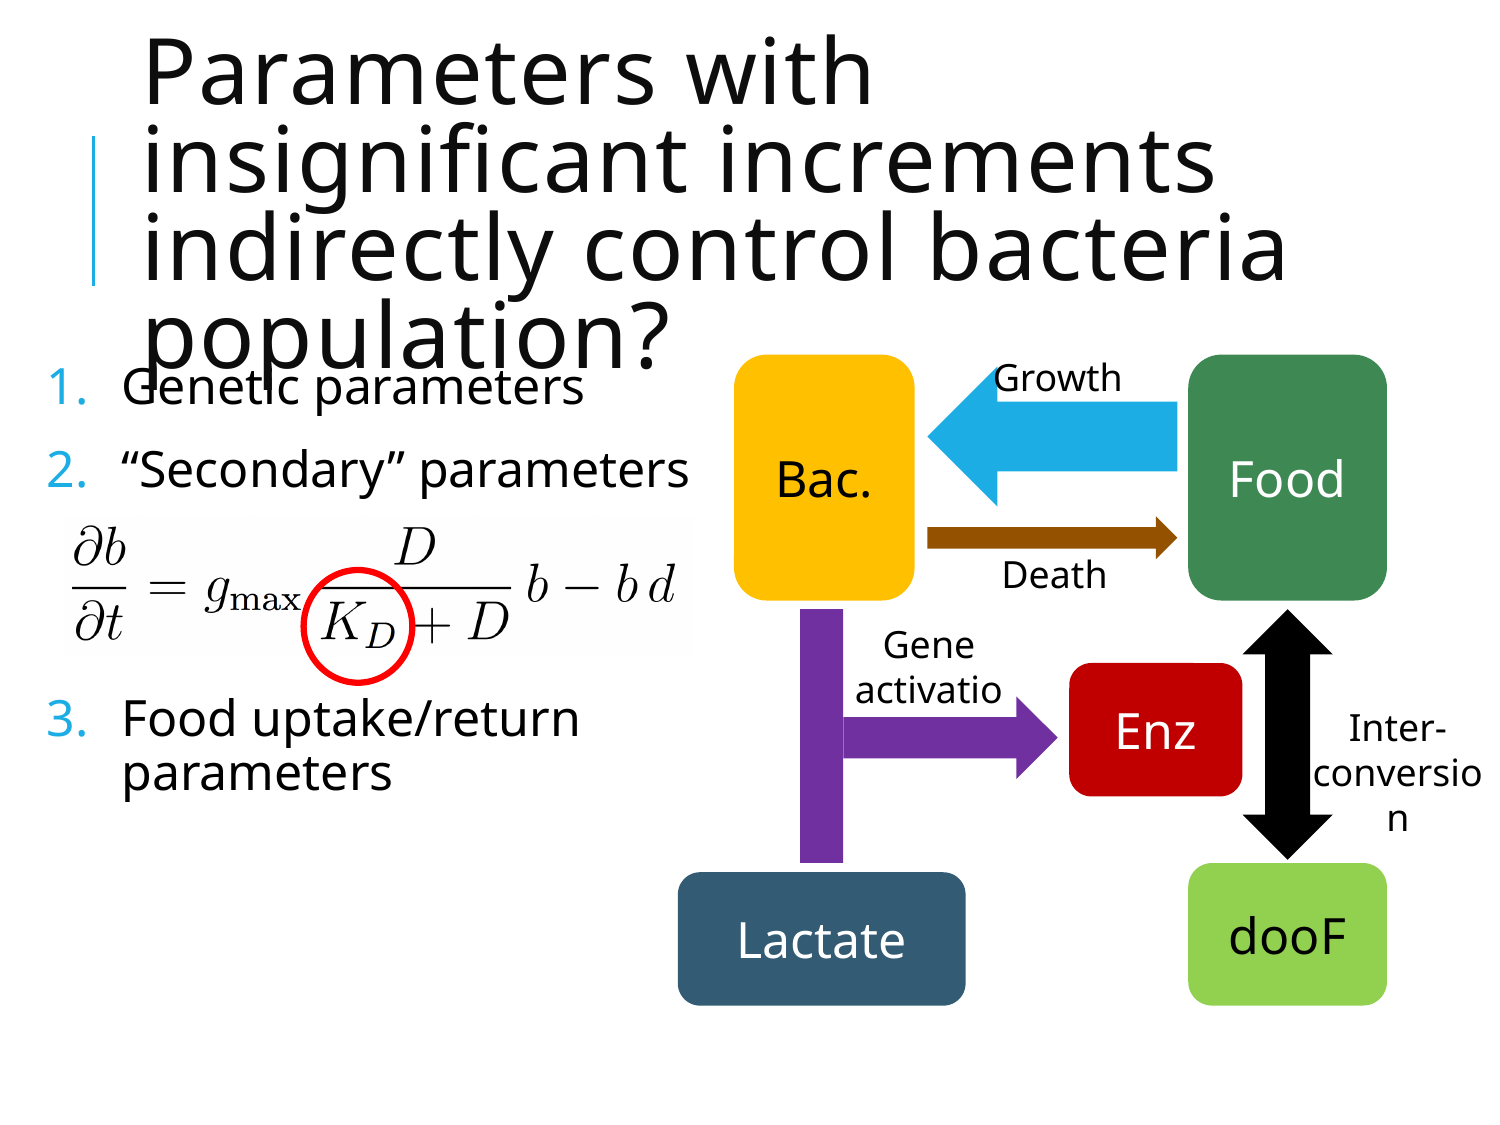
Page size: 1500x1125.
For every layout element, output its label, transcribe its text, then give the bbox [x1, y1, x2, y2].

picture [64, 515, 693, 657]
title Parameters with insignificant increments indirectly control bacteria population? [126, 144, 1458, 277]
text_box [316, 665, 400, 685]
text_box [677, 346, 1500, 1006]
list Genetic parameters “Secondary” parameters Food uptake/return parameters [38, 353, 752, 1103]
